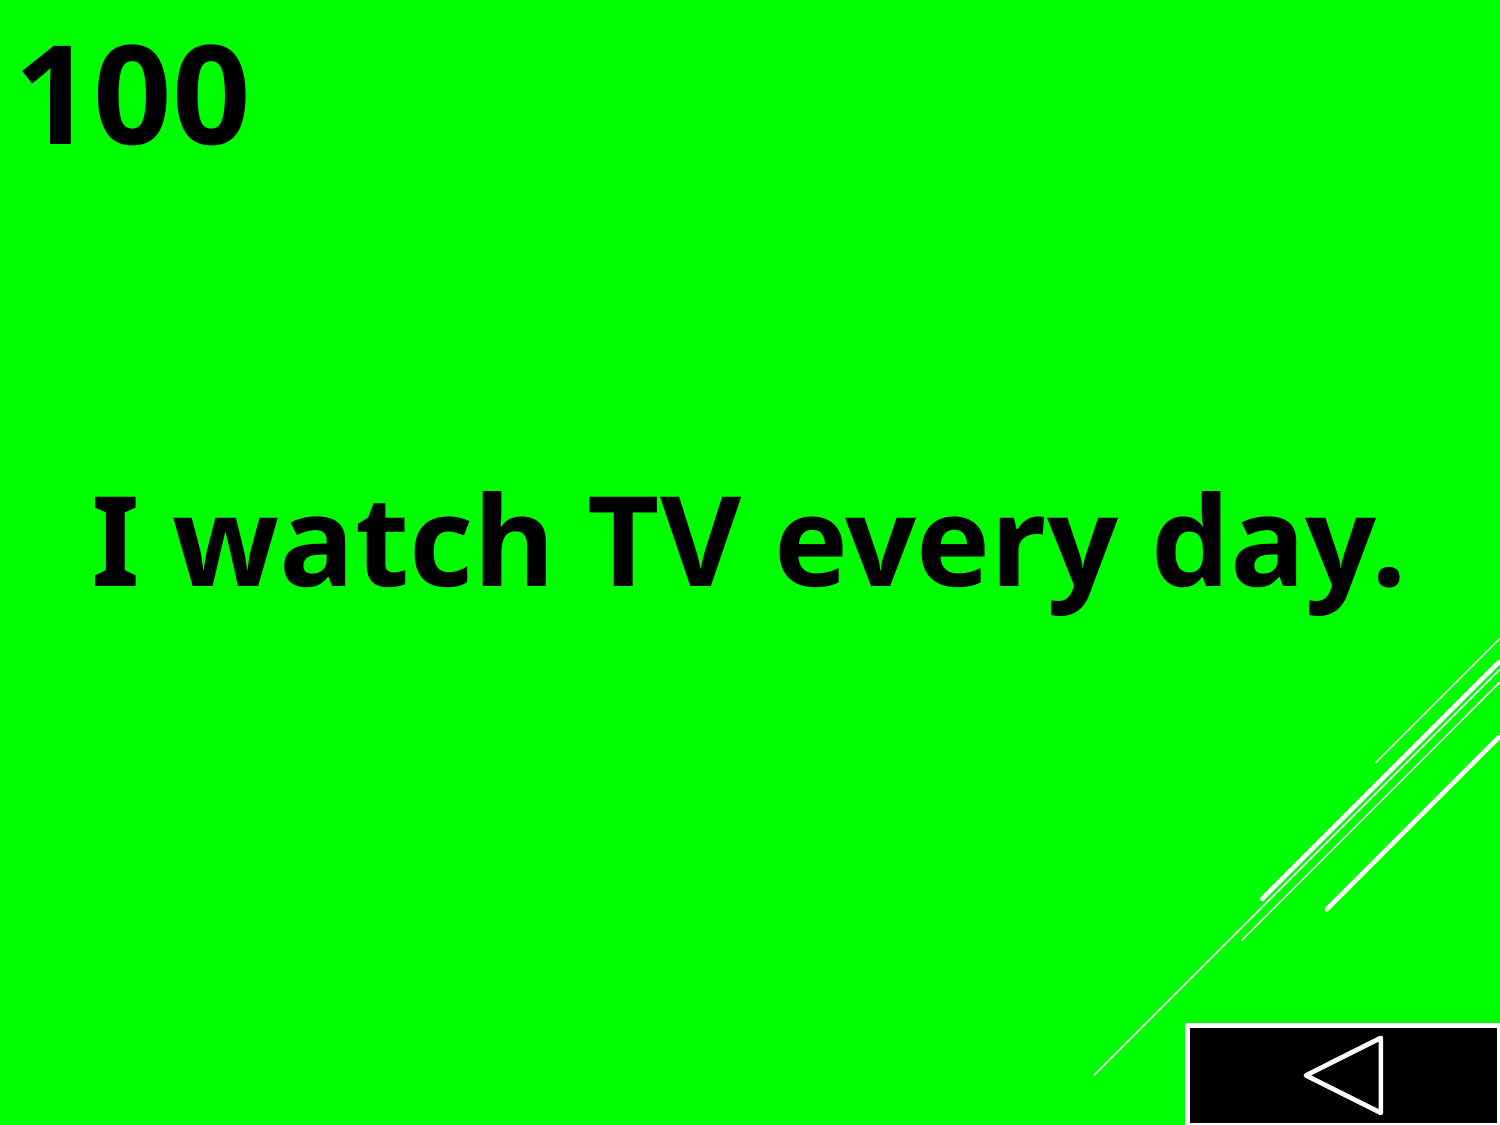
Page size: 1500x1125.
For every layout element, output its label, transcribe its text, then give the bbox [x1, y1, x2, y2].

text_box [1185, 1023, 1500, 1125]
text_box I watch TV every day. [76, 453, 1429, 619]
text_box 100 [0, 0, 1425, 180]
